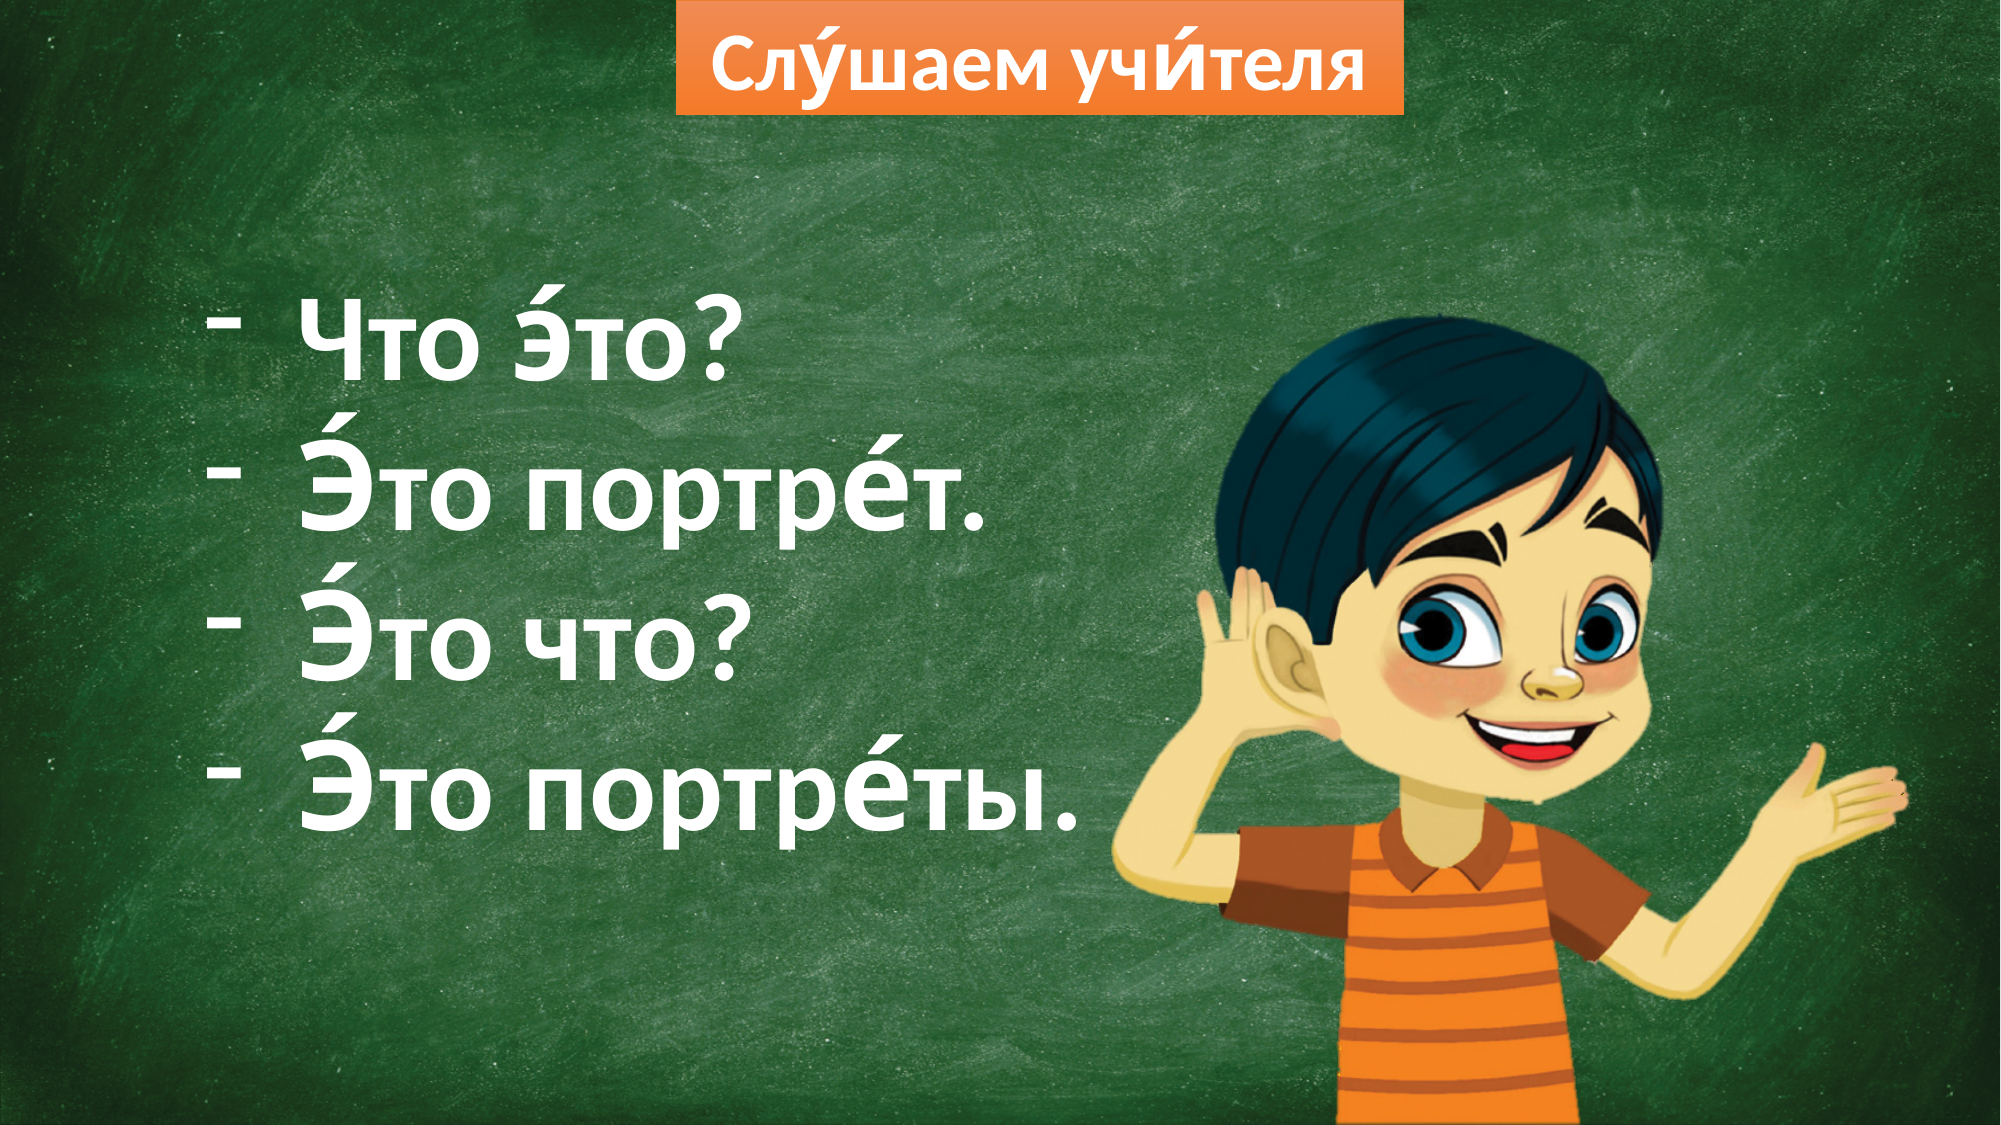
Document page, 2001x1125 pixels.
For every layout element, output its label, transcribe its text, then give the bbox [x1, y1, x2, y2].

text_box Слу́шаем учи́теля [676, 0, 1404, 115]
picture [0, 0, 2001, 1125]
text_box Что э́то? Э́то портре́т. Э́то что? Э́то портре́ты. [188, 247, 1040, 863]
